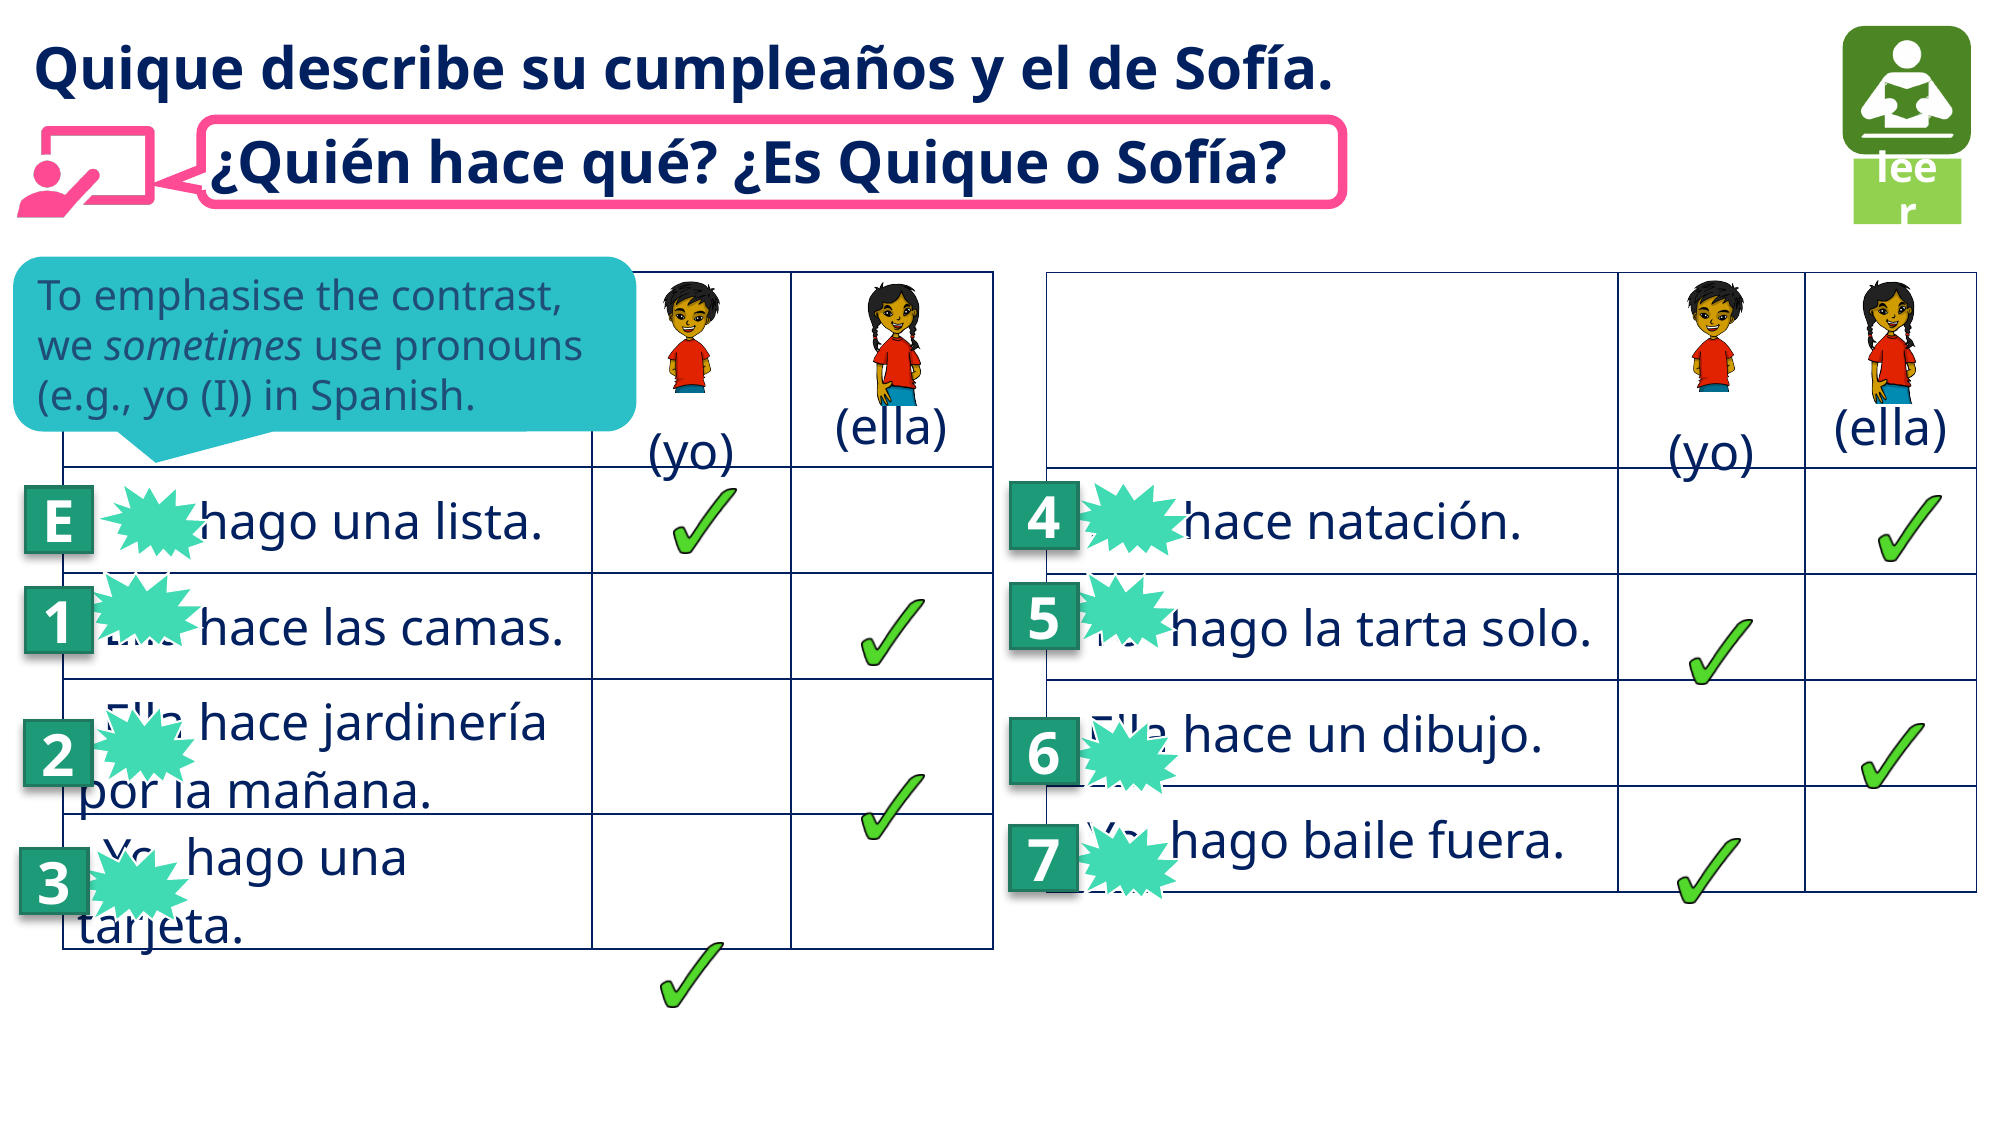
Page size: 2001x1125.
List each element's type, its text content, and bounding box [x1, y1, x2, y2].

table_cell [593, 680, 790, 813]
table_header [1047, 273, 1617, 467]
picture [1859, 275, 1927, 404]
picture [861, 774, 925, 840]
picture [1677, 838, 1741, 904]
picture [660, 942, 724, 1008]
table_header (ella) [1806, 273, 1976, 467]
table_cell Ella hace las camas. [64, 574, 591, 678]
text_box ¿Quién hace qué? ¿Es Quique o Sofía? [195, 118, 1451, 203]
text_box 6 [1010, 718, 1079, 785]
text_box 2 [24, 719, 93, 787]
table_header [64, 432, 591, 466]
table_cell [792, 815, 992, 948]
text_box [161, 170, 195, 191]
picture [10, 96, 161, 247]
text_box 1 [24, 586, 94, 654]
text_box [97, 569, 208, 651]
table_cell Ella hace un dibujo. [1047, 681, 1617, 785]
table_cell [593, 815, 790, 948]
table_cell Yo hago baile fuera. [1047, 787, 1617, 891]
table_cell [593, 468, 790, 572]
picture [864, 277, 932, 406]
text_box [100, 480, 211, 565]
text_box 7 [1009, 824, 1078, 892]
text_box 3 [20, 847, 89, 915]
table_cell [792, 680, 992, 813]
text_box [92, 844, 195, 924]
text_box [1084, 569, 1180, 653]
table_header (yo) [1619, 273, 1804, 467]
table_cell [1619, 681, 1804, 785]
picture [1842, 25, 1971, 155]
text_box [1084, 478, 1193, 560]
table_cell [1806, 469, 1976, 573]
picture [1861, 723, 1925, 789]
text_box 5 [1010, 582, 1079, 650]
table_cell [1806, 681, 1976, 785]
table_cell Ella hace natación. [1047, 469, 1617, 573]
table_cell [1806, 575, 1976, 679]
table_cell Yo hago una lista. [64, 468, 591, 572]
table_header (ella) [792, 273, 992, 466]
text_box E [24, 486, 94, 553]
table_cell Yo hago la tarta solo. [1047, 575, 1617, 679]
text_box [1083, 820, 1184, 904]
table_cell [1619, 575, 1804, 679]
picture [1677, 277, 1748, 392]
table_cell [1619, 469, 1804, 573]
table_cell Yo hago una tarjeta. [64, 815, 591, 948]
picture [1878, 495, 1942, 562]
table_cell [792, 574, 992, 678]
text_box 4 [1010, 482, 1079, 549]
picture [673, 488, 737, 554]
picture [653, 278, 724, 393]
table_cell [593, 574, 790, 678]
text_box Quique describe su cumpleaños y el de Sofía. [18, 23, 1395, 109]
text_box [98, 703, 201, 787]
text_box [1083, 715, 1184, 799]
table_cell [792, 468, 992, 572]
picture [861, 599, 925, 666]
table_cell [1619, 787, 1804, 891]
table_header (yo) [593, 273, 790, 466]
text_box To emphasise the contrast, we sometimes use pronouns (e.g., yo (I)) in Spanish. [13, 256, 637, 463]
picture [1689, 619, 1753, 685]
table_cell Ella hace jardinería por la mañana. [64, 680, 591, 813]
table_cell [1806, 787, 1976, 891]
title leer [1853, 158, 1962, 225]
